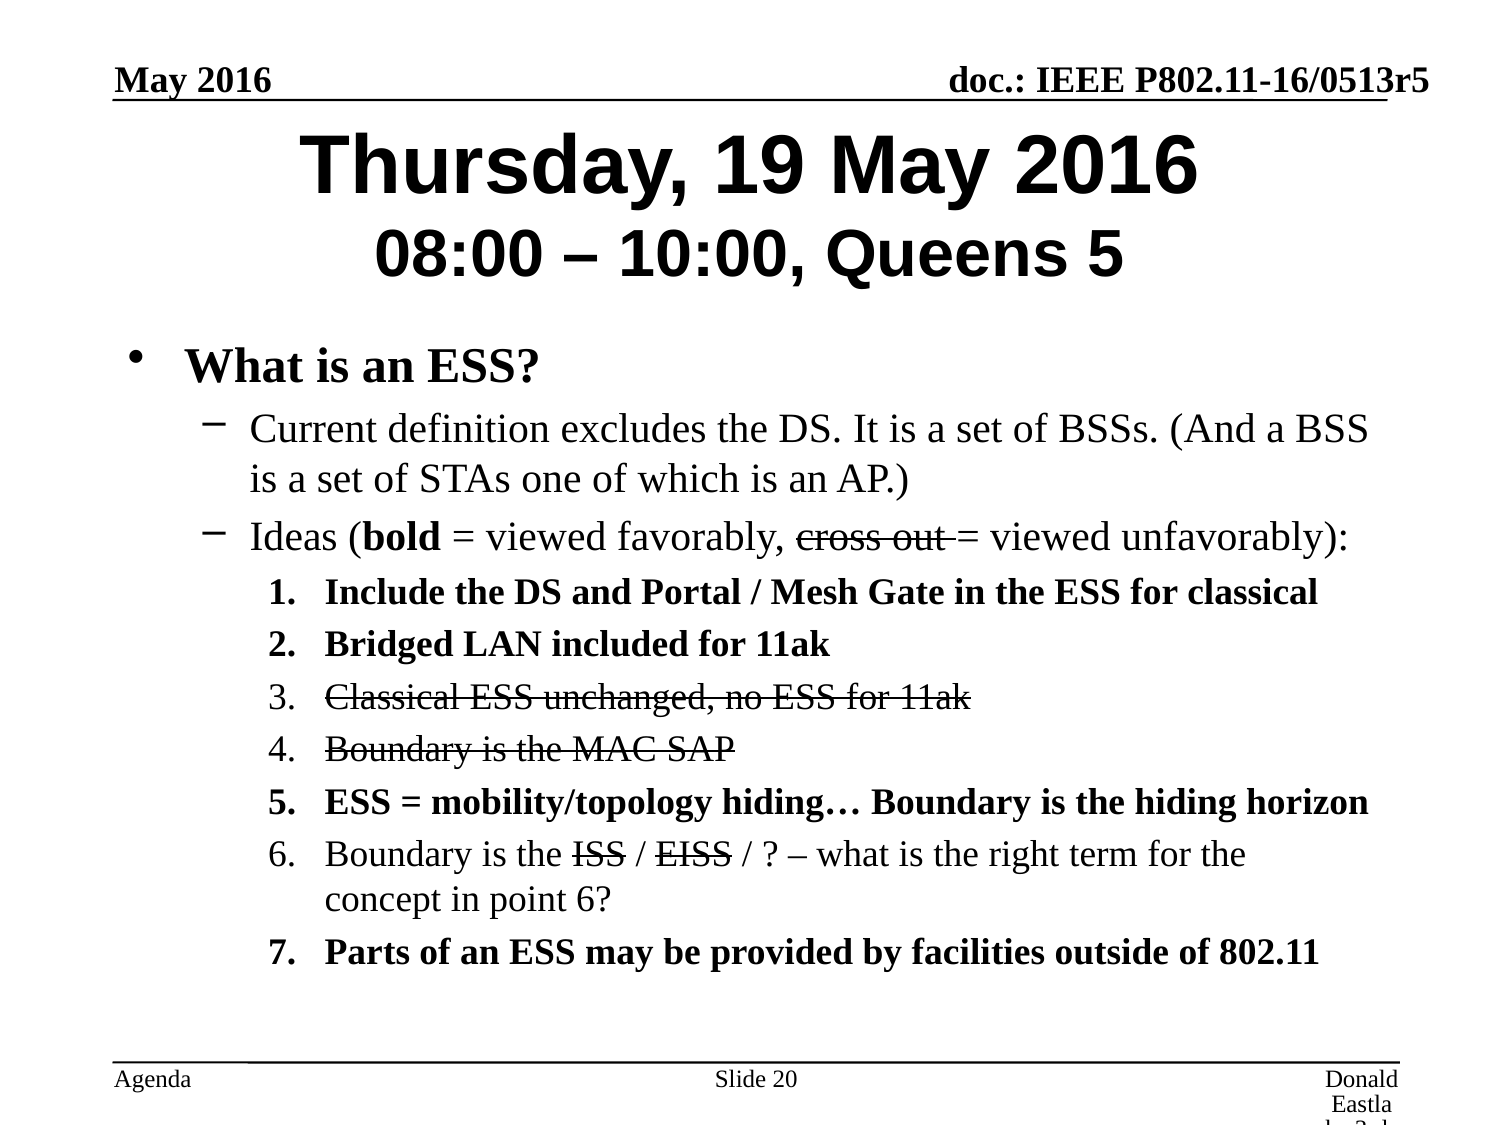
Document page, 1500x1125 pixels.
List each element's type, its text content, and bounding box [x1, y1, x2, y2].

slide_number Slide 20 [712, 1062, 800, 1093]
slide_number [114, 54, 290, 100]
footer Donald Eastlake 3rd, Huawei Technologies [1325, 1062, 1402, 1093]
title Thursday, 19 May 2016 08:00 – 10:00, Queens 5 [112, 112, 1388, 288]
list What is an ESS? Current definition excludes the DS. It is a set of BSSs. (And a BSS is a set of STAs one of which is an AP.) Ideas (bold = viewed favorably, cross out = viewed unfavorably): Include the DS and Portal / Mesh Gate in the ESS for classical Bridged LAN included for 11ak Classical ESS unchanged, no ESS for 11ak Boundary is the MAC SAP ESS = mobility/topology hiding… Boundary is the hiding horizon Boundary is the ISS / EISS / ? – what is the right term for the concept in point 6? Parts of an ESS may be provided by facilities outside of 802.11 [112, 324, 1388, 1000]
